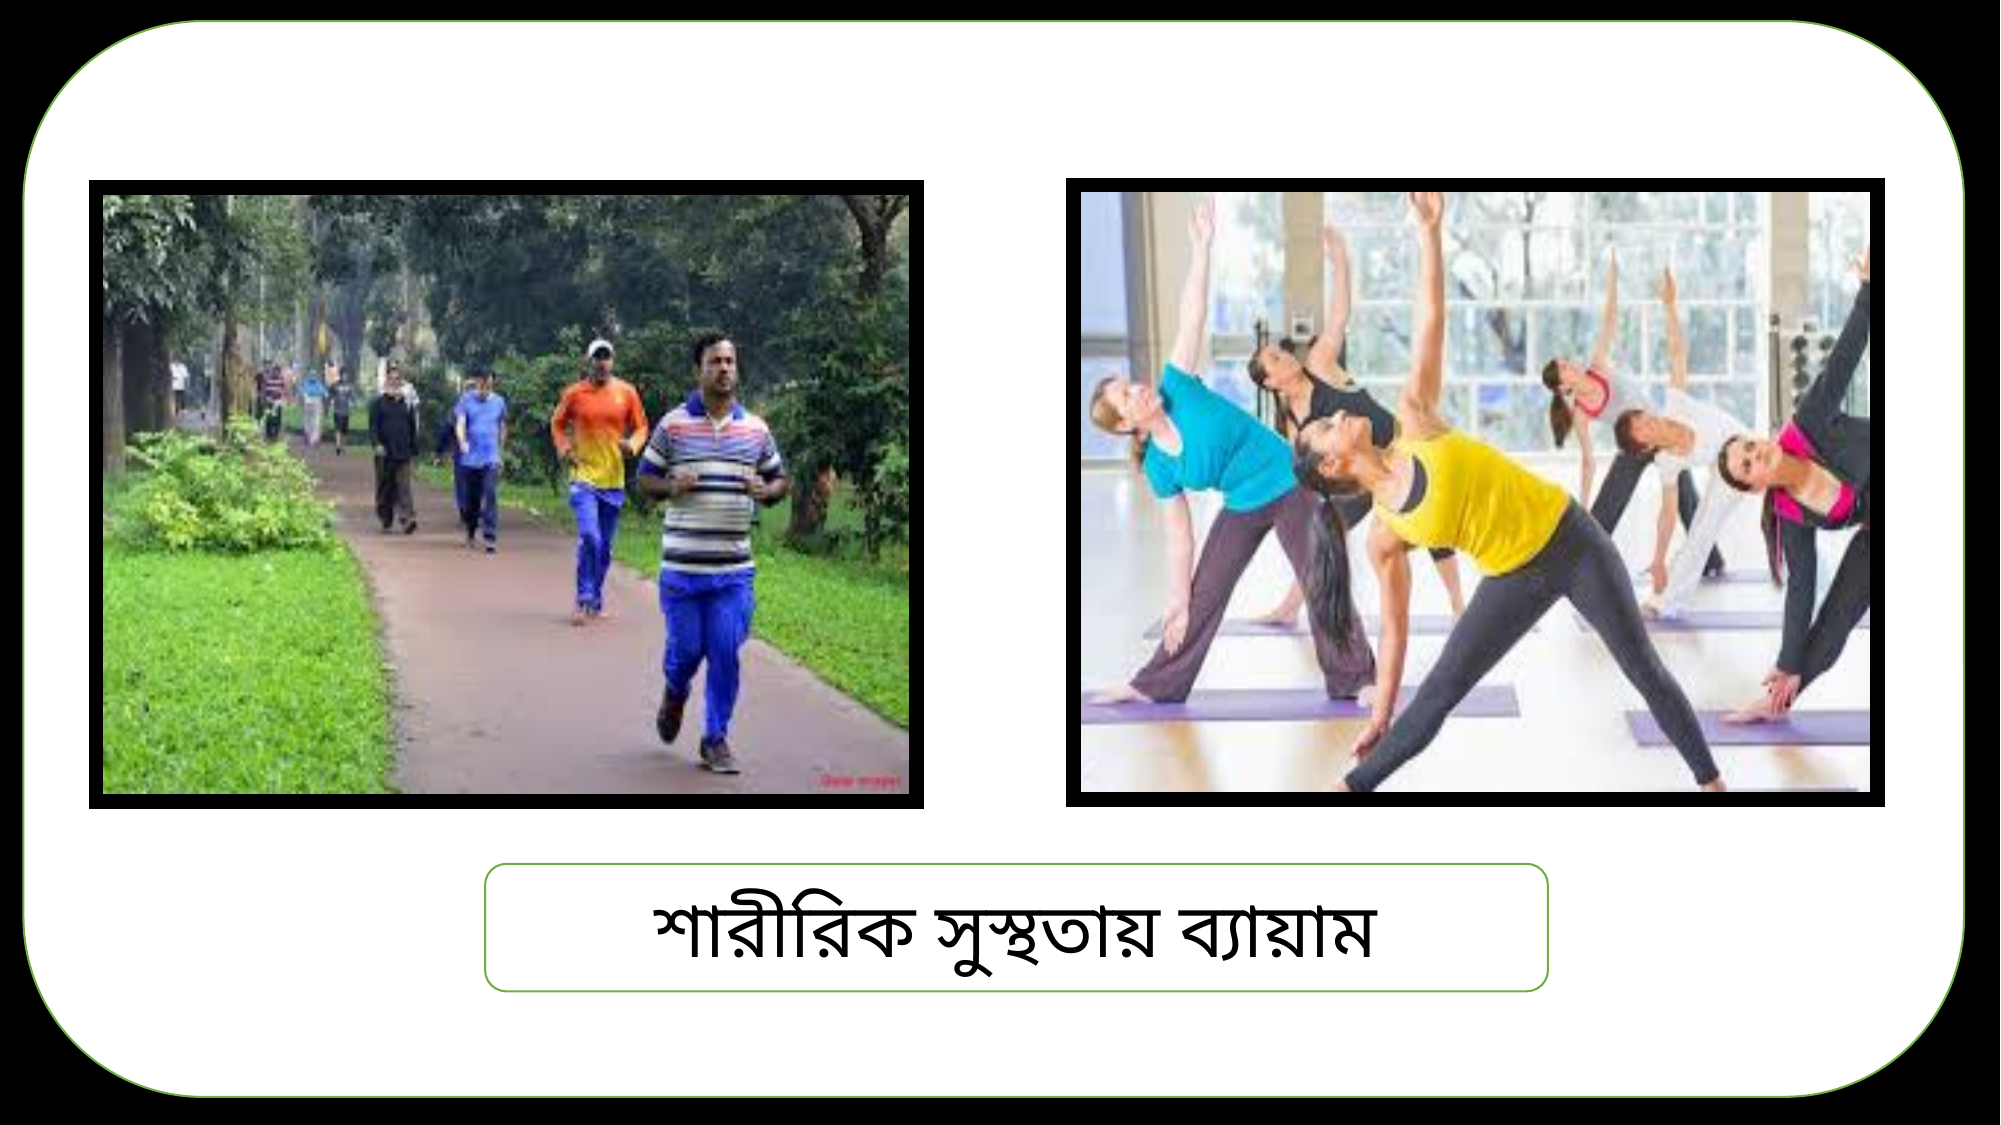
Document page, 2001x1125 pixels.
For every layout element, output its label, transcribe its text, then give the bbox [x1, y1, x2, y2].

text_box শারীরিক সুস্থতায় ব্যায়াম [484, 862, 1549, 993]
text_box [22, 20, 1966, 1098]
picture [1080, 192, 1871, 793]
text_box [0, 0, 2000, 1125]
picture [103, 194, 910, 795]
